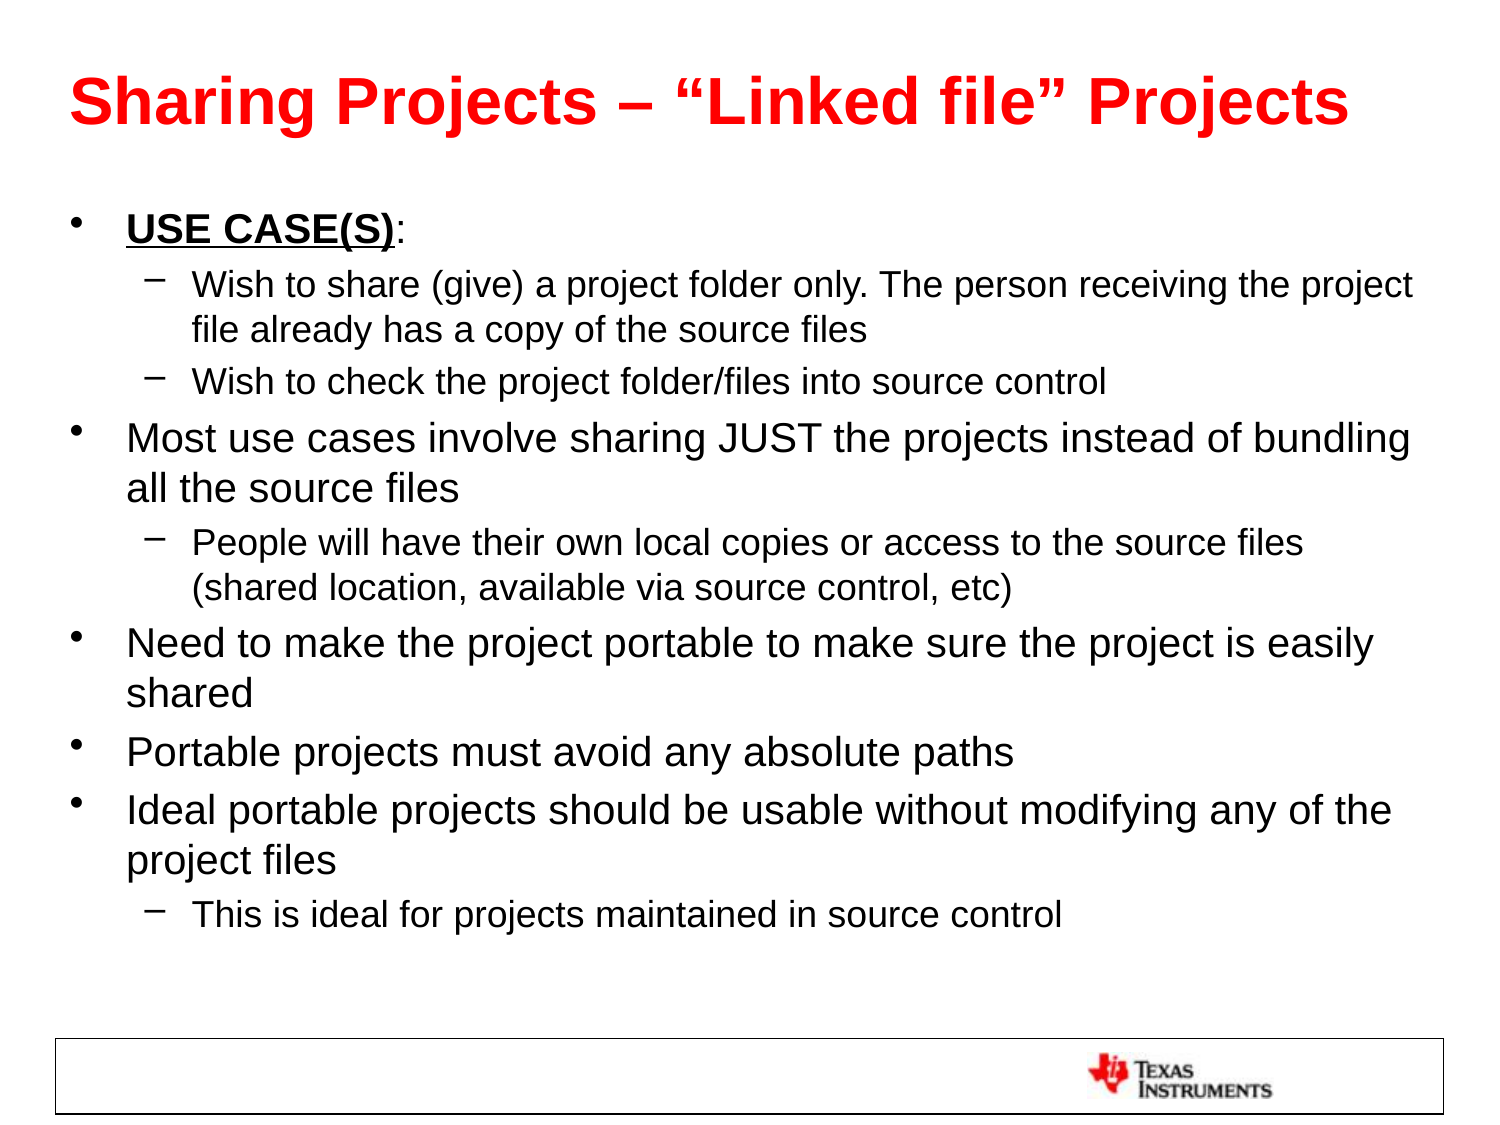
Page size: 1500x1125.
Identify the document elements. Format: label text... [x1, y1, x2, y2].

picture [1087, 1052, 1274, 1099]
title Sharing Projects – “Linked file” Projects [54, 0, 1443, 194]
list USE CASE(S): Wish to share (give) a project folder only. The person receiving the project file already has a copy of the source files Wish to check the project folder/files into source control Most use cases involve sharing JUST the projects instead of bundling all the source files People will have their own local copies or access to the source files (shared location, available via source control, etc) Need to make the project portable to make sure the project is easily shared Portable projects must avoid any absolute paths Ideal portable projects should be usable without modifying any of the project files This is ideal for projects maintained in source control [54, 194, 1444, 965]
